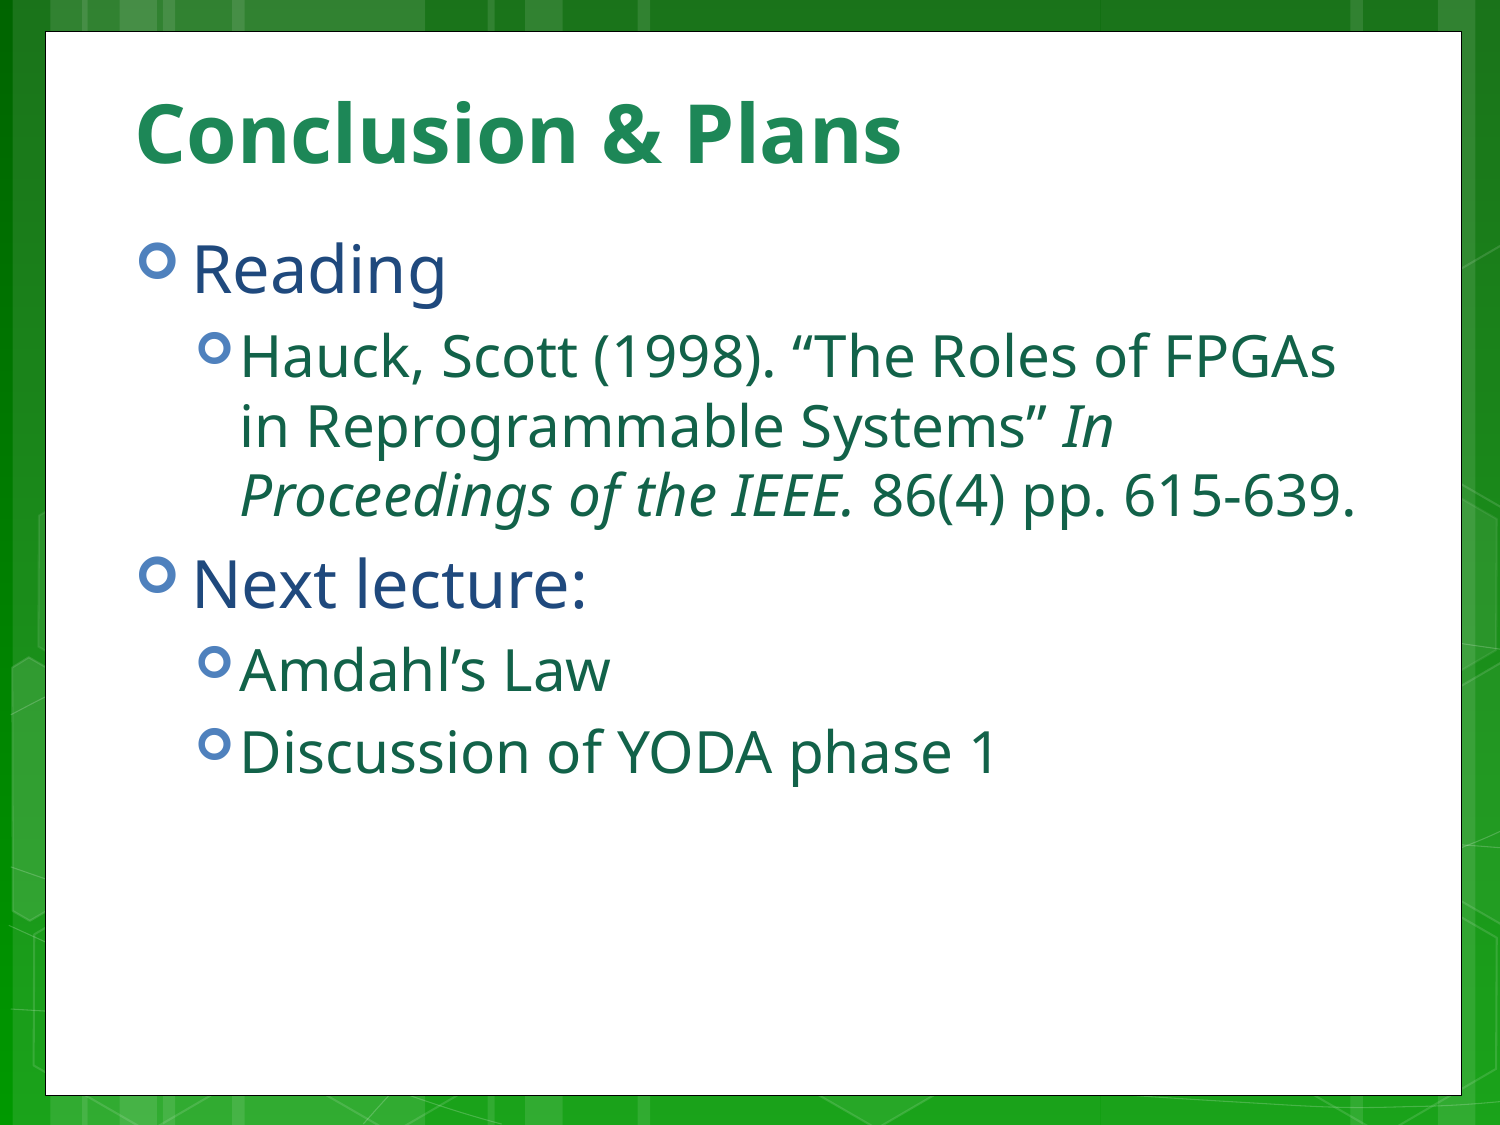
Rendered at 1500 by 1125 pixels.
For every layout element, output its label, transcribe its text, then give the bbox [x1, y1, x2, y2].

title Conclusion & Plans [119, 73, 1383, 188]
list Reading Hauck, Scott (1998). “The Roles of FPGAs in Reprogrammable Systems” In Proceedings of the IEEE. 86(4) pp. 615-639. Next lecture: Amdahl’s Law Discussion of YODA phase 1 [119, 219, 1383, 1004]
